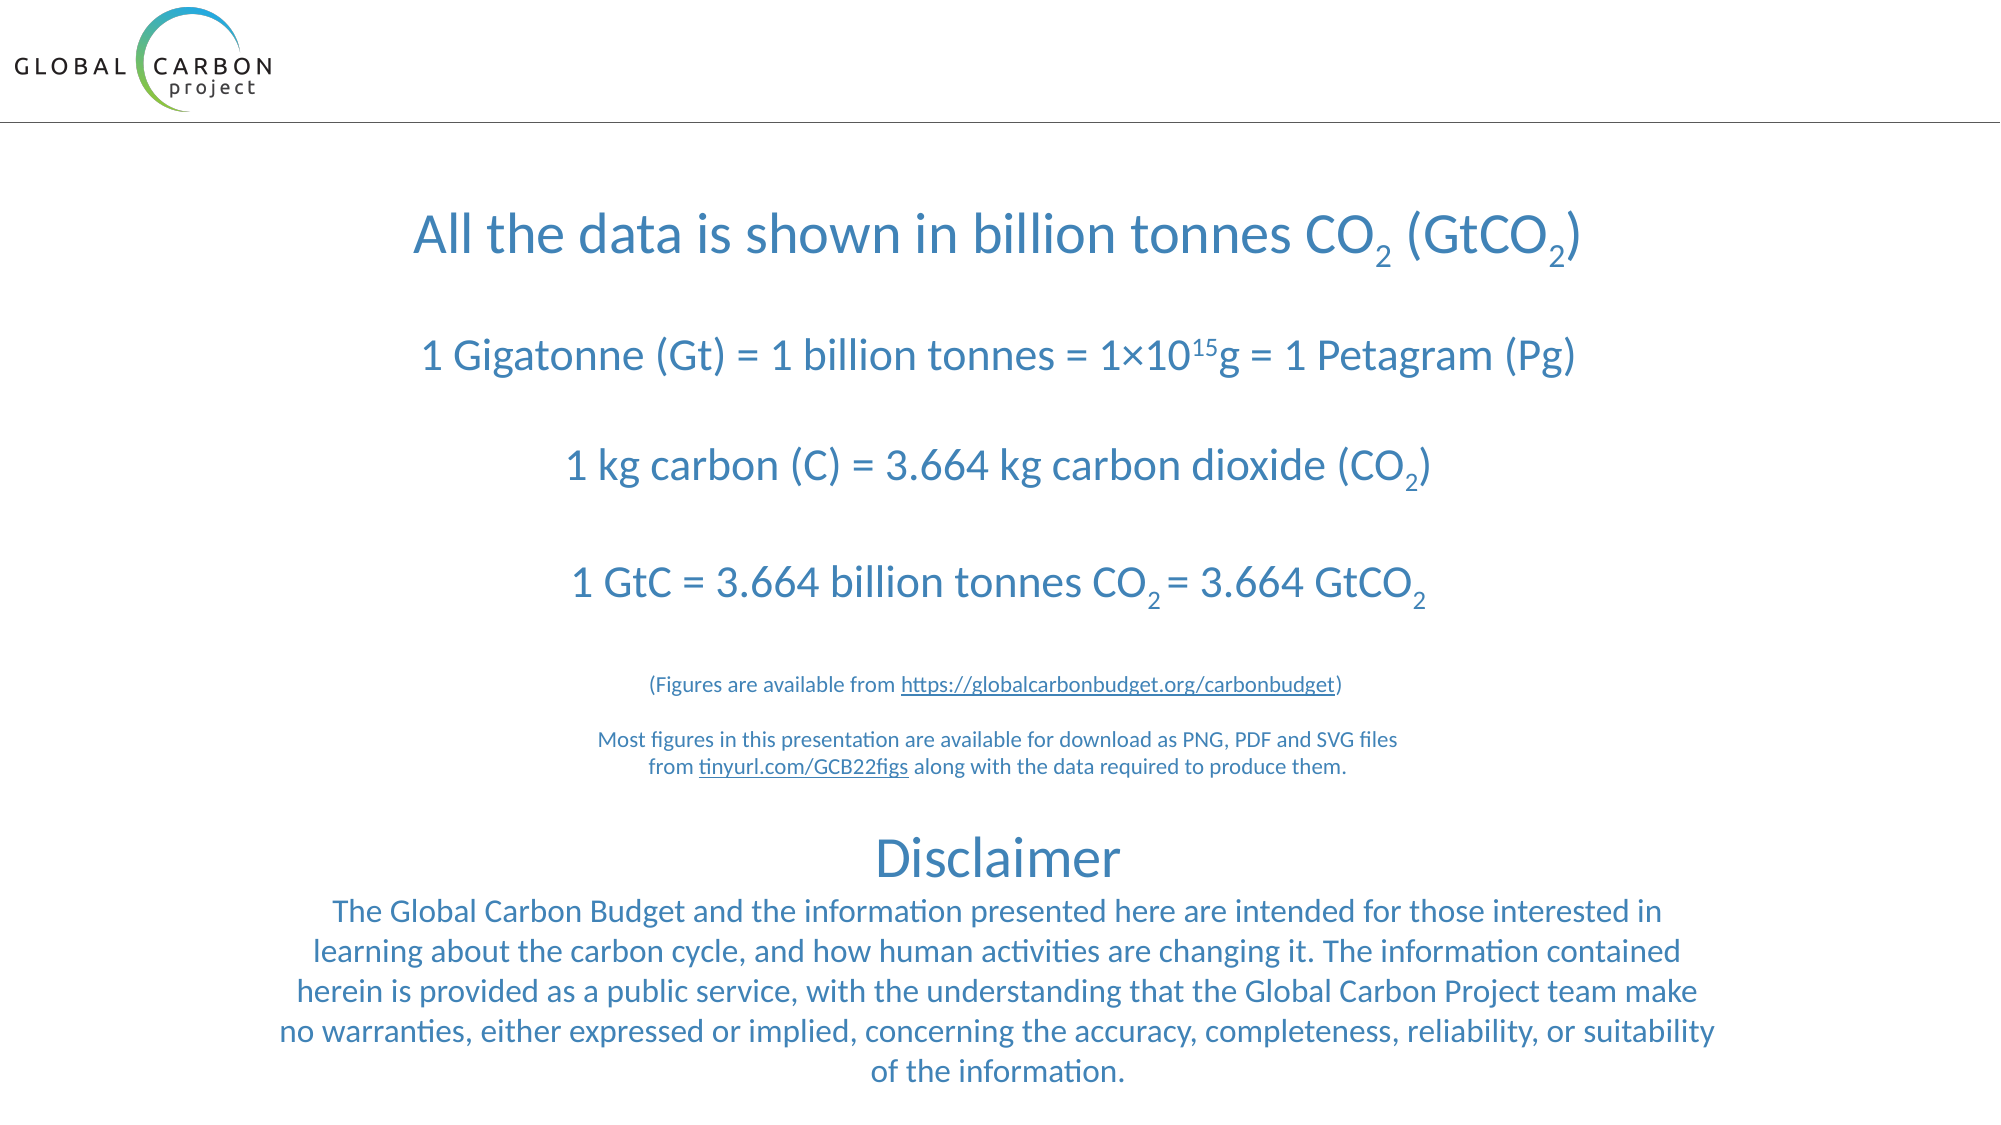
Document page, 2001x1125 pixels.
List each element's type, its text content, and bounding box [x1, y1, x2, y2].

picture [15, 7, 271, 112]
text_box All the data is shown in billion tonnes CO2 (GtCO2) 1 Gigatonne (Gt) = 1 billion tonnes = 1×1015g = 1 Petagram (Pg) 1 kg carbon (C) = 3.664 kg carbon dioxide (CO2) 1 GtC = 3.664 billion tonnes CO2 = 3.664 GtCO2 (Figures are available from https://globalcarbonbudget.org/carbonbudget) Most figures in this presentation are available for download as PNG, PDF and SVG files from tinyurl.com/GCB22figs along with the data required to produce them. Disclaimer The Global Carbon Budget and the information presented here are intended for those interested in learning about the carbon cycle, and how human activities are changing it. The information contained herein is provided as a public service, with the understanding that the Global Carbon Project team make no warranties, either expressed or implied, concerning the accuracy, completeness, reliability, or suitability of the information. [262, 187, 1735, 1125]
